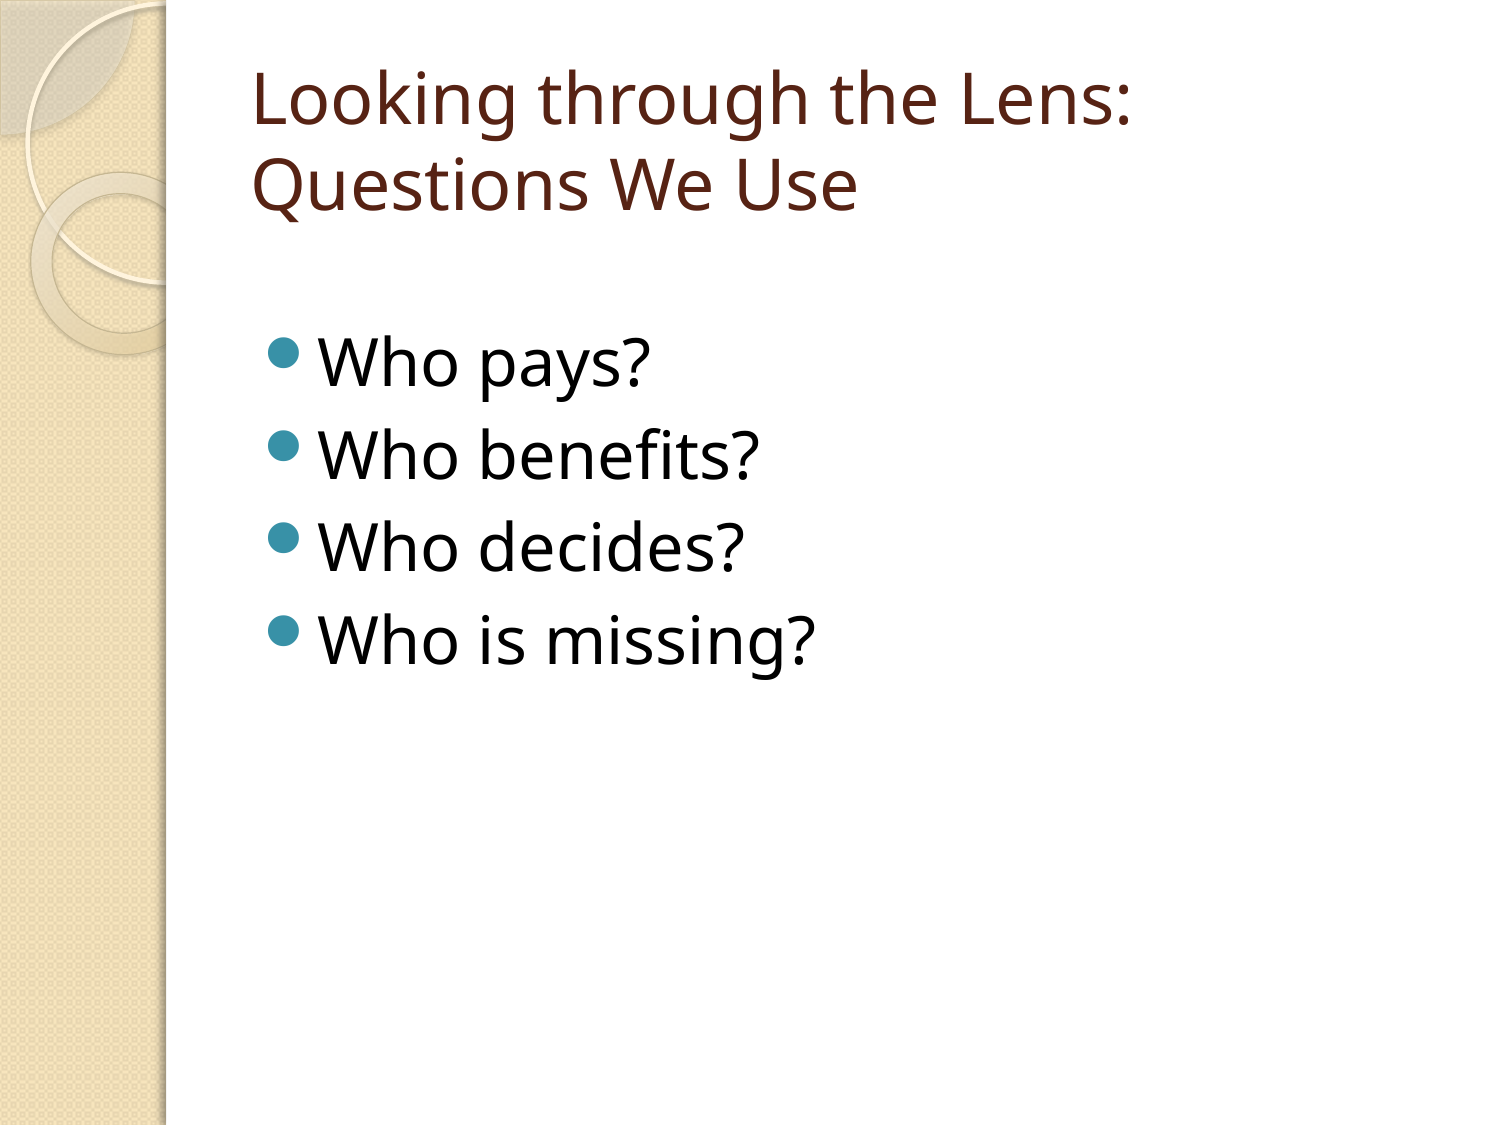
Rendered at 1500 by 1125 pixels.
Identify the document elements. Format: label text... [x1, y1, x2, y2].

title Looking through the Lens: Questions We Use [235, 45, 1466, 233]
list Who pays? Who benefits? Who decides? Who is missing? [235, 312, 1466, 1100]
